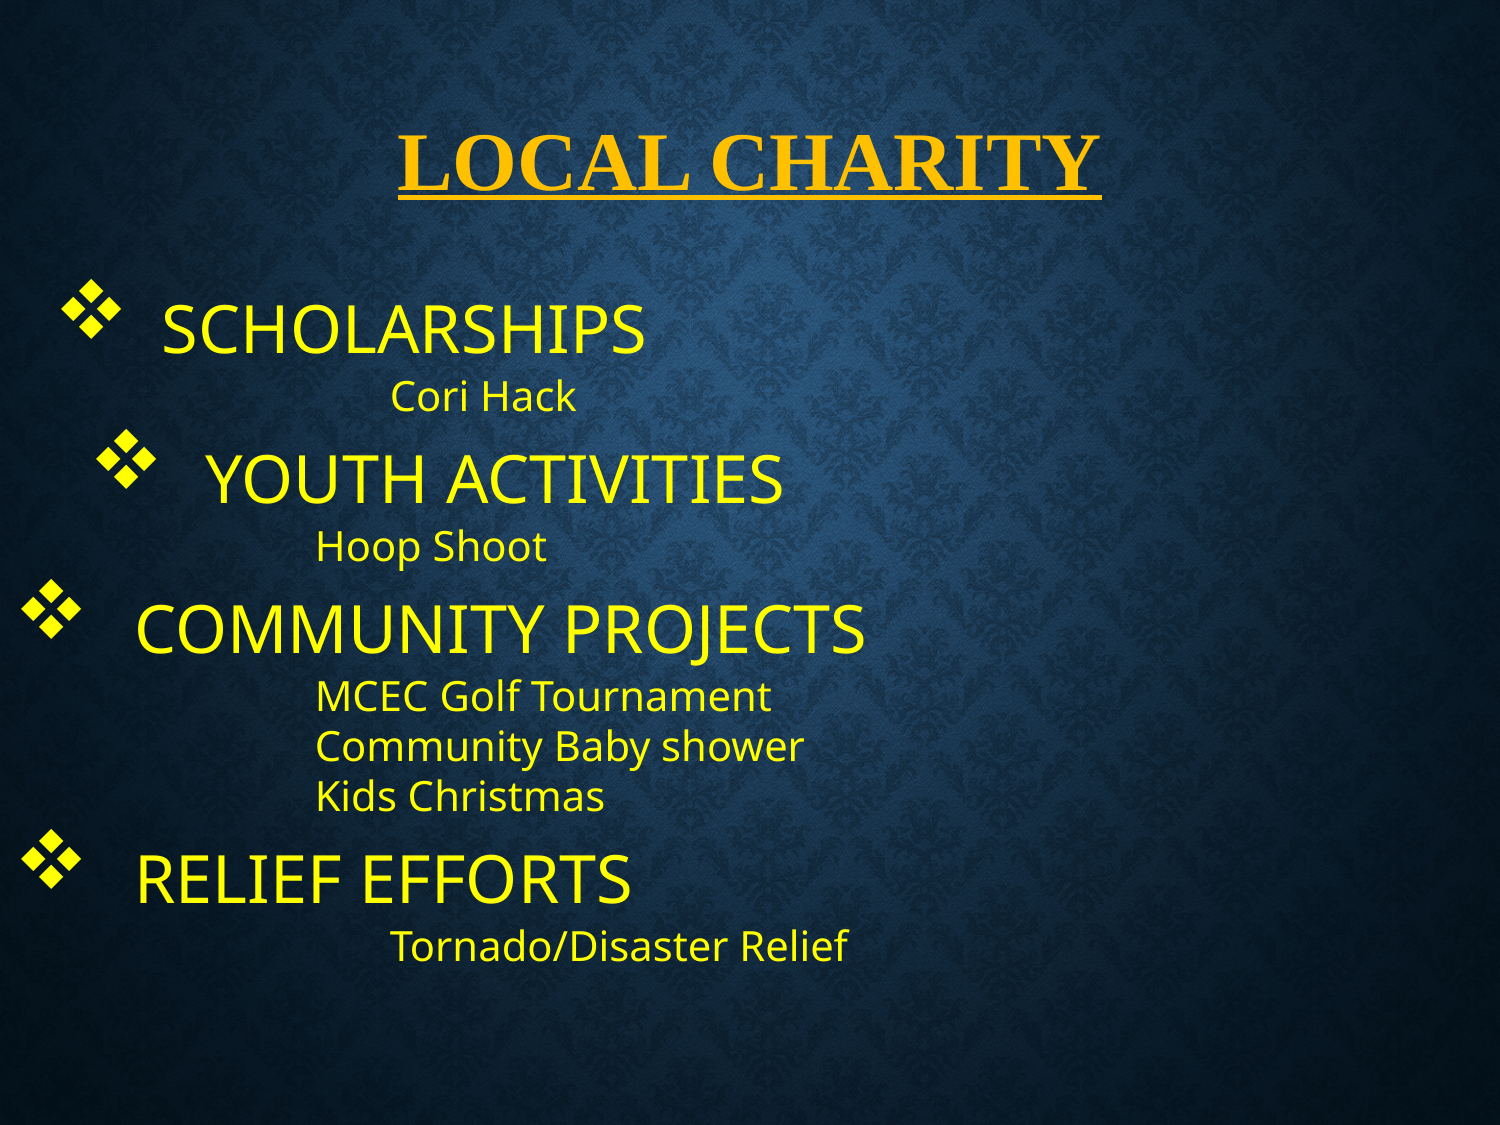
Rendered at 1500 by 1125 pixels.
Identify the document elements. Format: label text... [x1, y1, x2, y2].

text_box SCHOLARSHIPS Cori Hack YOUTH ACTIVITIES Hoop Shoot COMMUNITY PROJECTS MCEC Golf Tournament Community Baby shower Kids Christmas RELIEF EFFORTS Tornado/Disaster Relief [0, 262, 1500, 978]
text_box LOCAL CHARITY [0, 99, 1500, 215]
